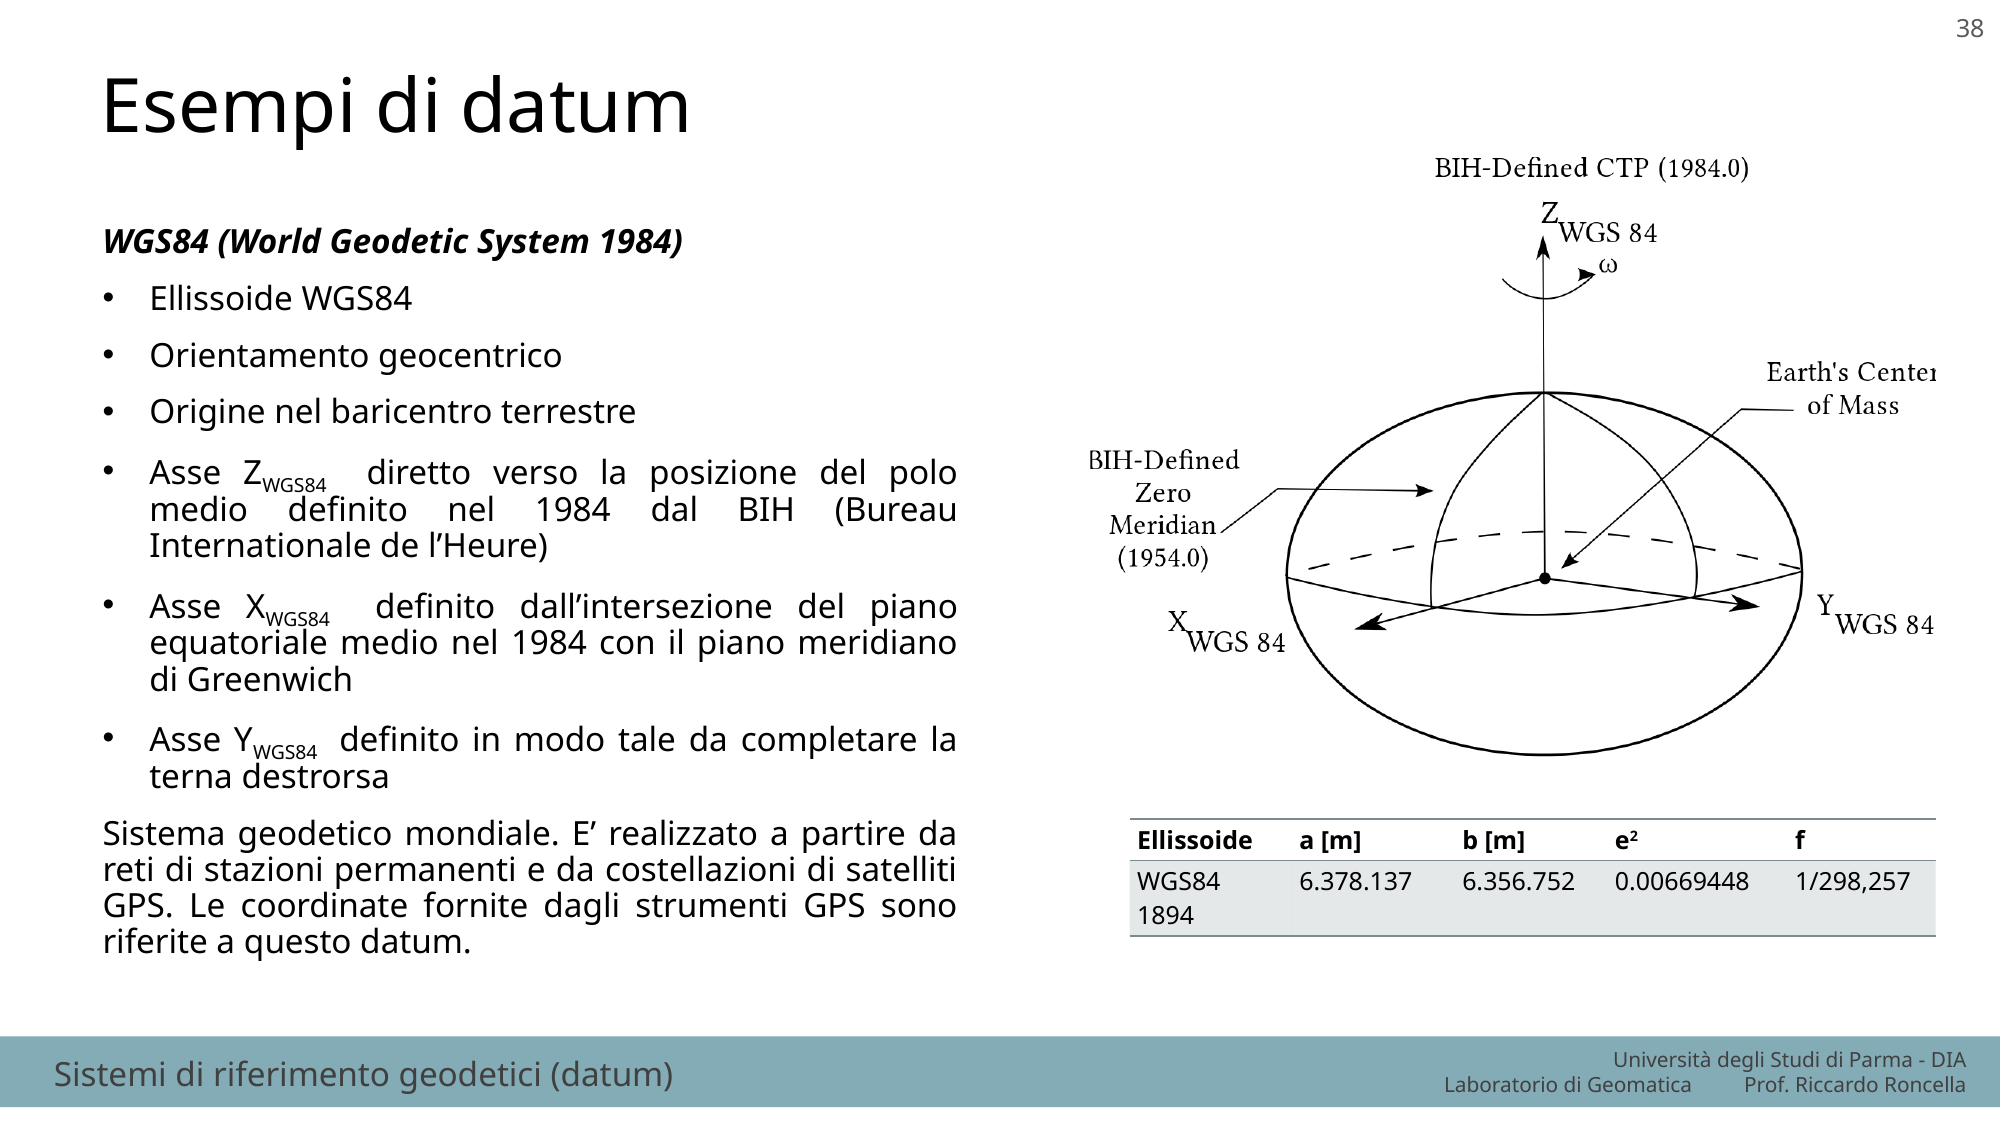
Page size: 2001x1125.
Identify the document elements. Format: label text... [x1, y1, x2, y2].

table_cell 1/298,257 [1788, 861, 1936, 935]
slide_number 38 [1890, 0, 2000, 60]
table_header f [1788, 820, 1936, 860]
picture [1090, 156, 1936, 798]
table_header a [m] [1292, 820, 1455, 860]
footer Sistemi di riferimento geodetici (datum) [39, 1042, 1130, 1103]
table_header e2 [1608, 820, 1788, 860]
table_cell WGS84 1894 [1130, 861, 1292, 935]
table_cell 0.00669448 [1608, 861, 1788, 935]
table_header Ellissoide [1130, 820, 1292, 860]
title Esempi di datum [85, 0, 1790, 218]
text_box [87, 217, 974, 1000]
table_cell 6.356.752 [1455, 861, 1608, 935]
table_cell 6.378.137 [1292, 861, 1455, 935]
table_header b [m] [1455, 820, 1608, 860]
